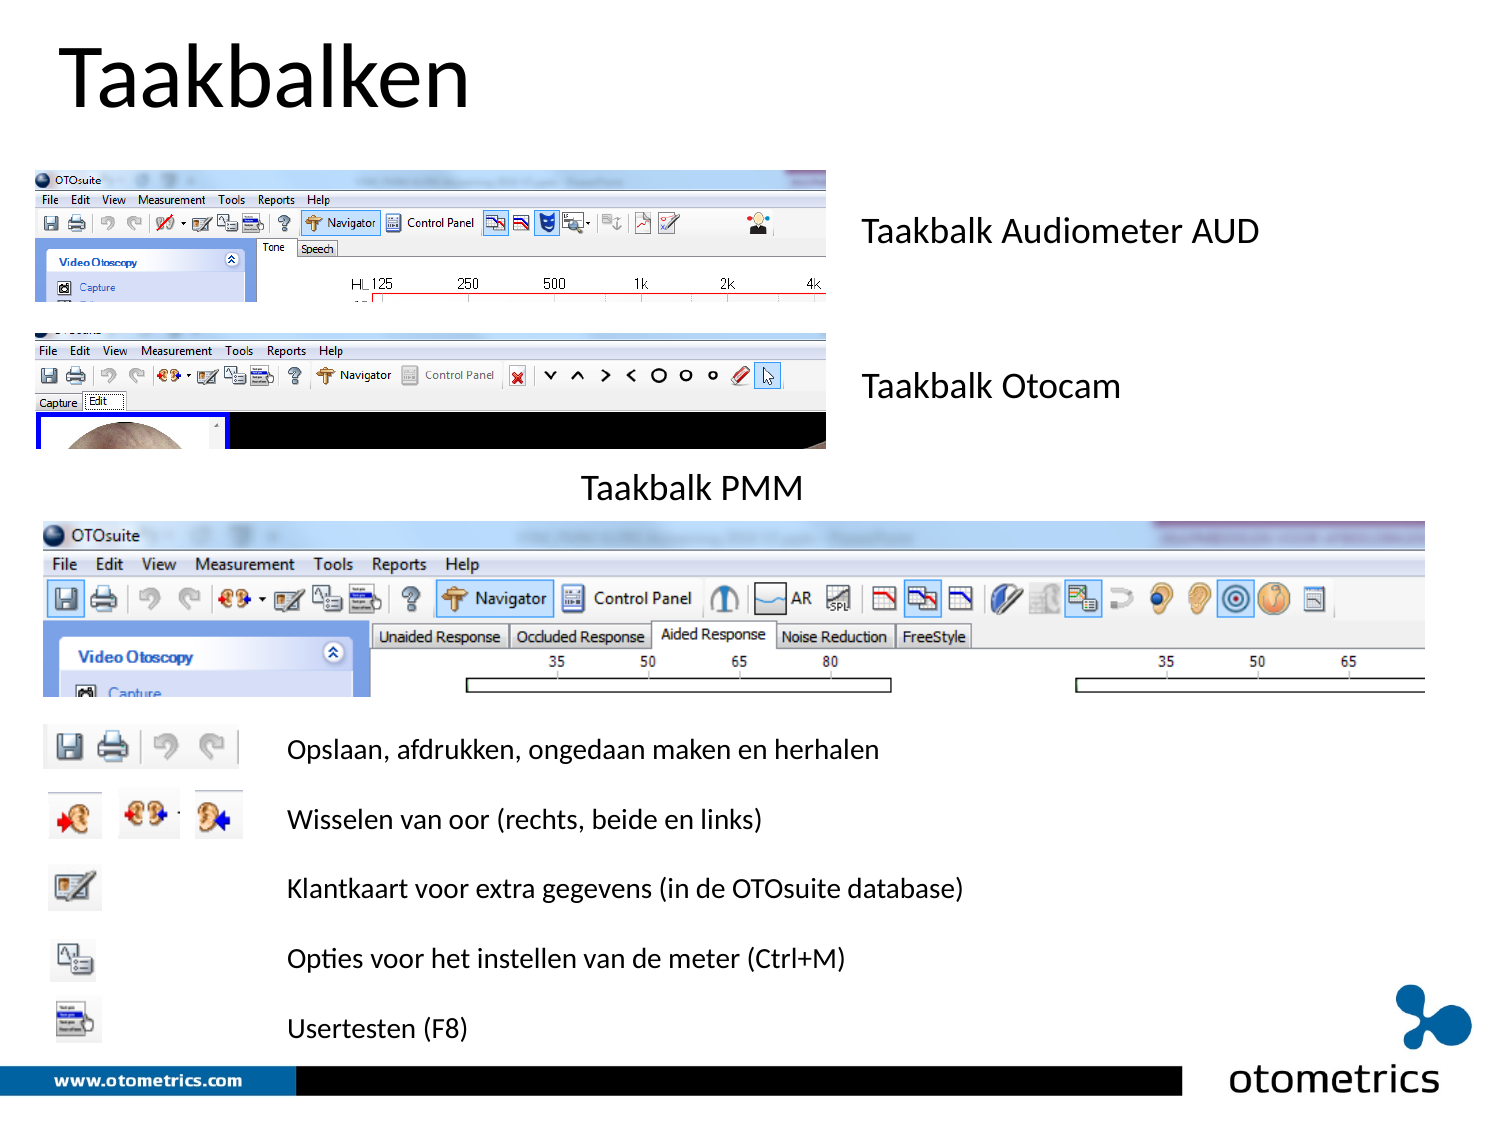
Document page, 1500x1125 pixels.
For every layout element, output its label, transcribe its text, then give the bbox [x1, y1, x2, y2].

text_box Taakbalk Audiometer AUD [846, 198, 1275, 259]
title Taakbalken [43, 0, 1394, 165]
text_box Opslaan, afdrukken, ongedaan maken en herhalen Wisselen van oor (rechts, beide en links) Klantkaart voor extra gegevens (in de OTOsuite database) Opties voor het instellen van de meter (Ctrl+M) Usertesten (F8) [272, 722, 1353, 1125]
text_box Taakbalk Otocam [846, 353, 1137, 414]
text_box Taakbalk PMM [566, 458, 820, 516]
picture [0, 0, 1500, 1125]
